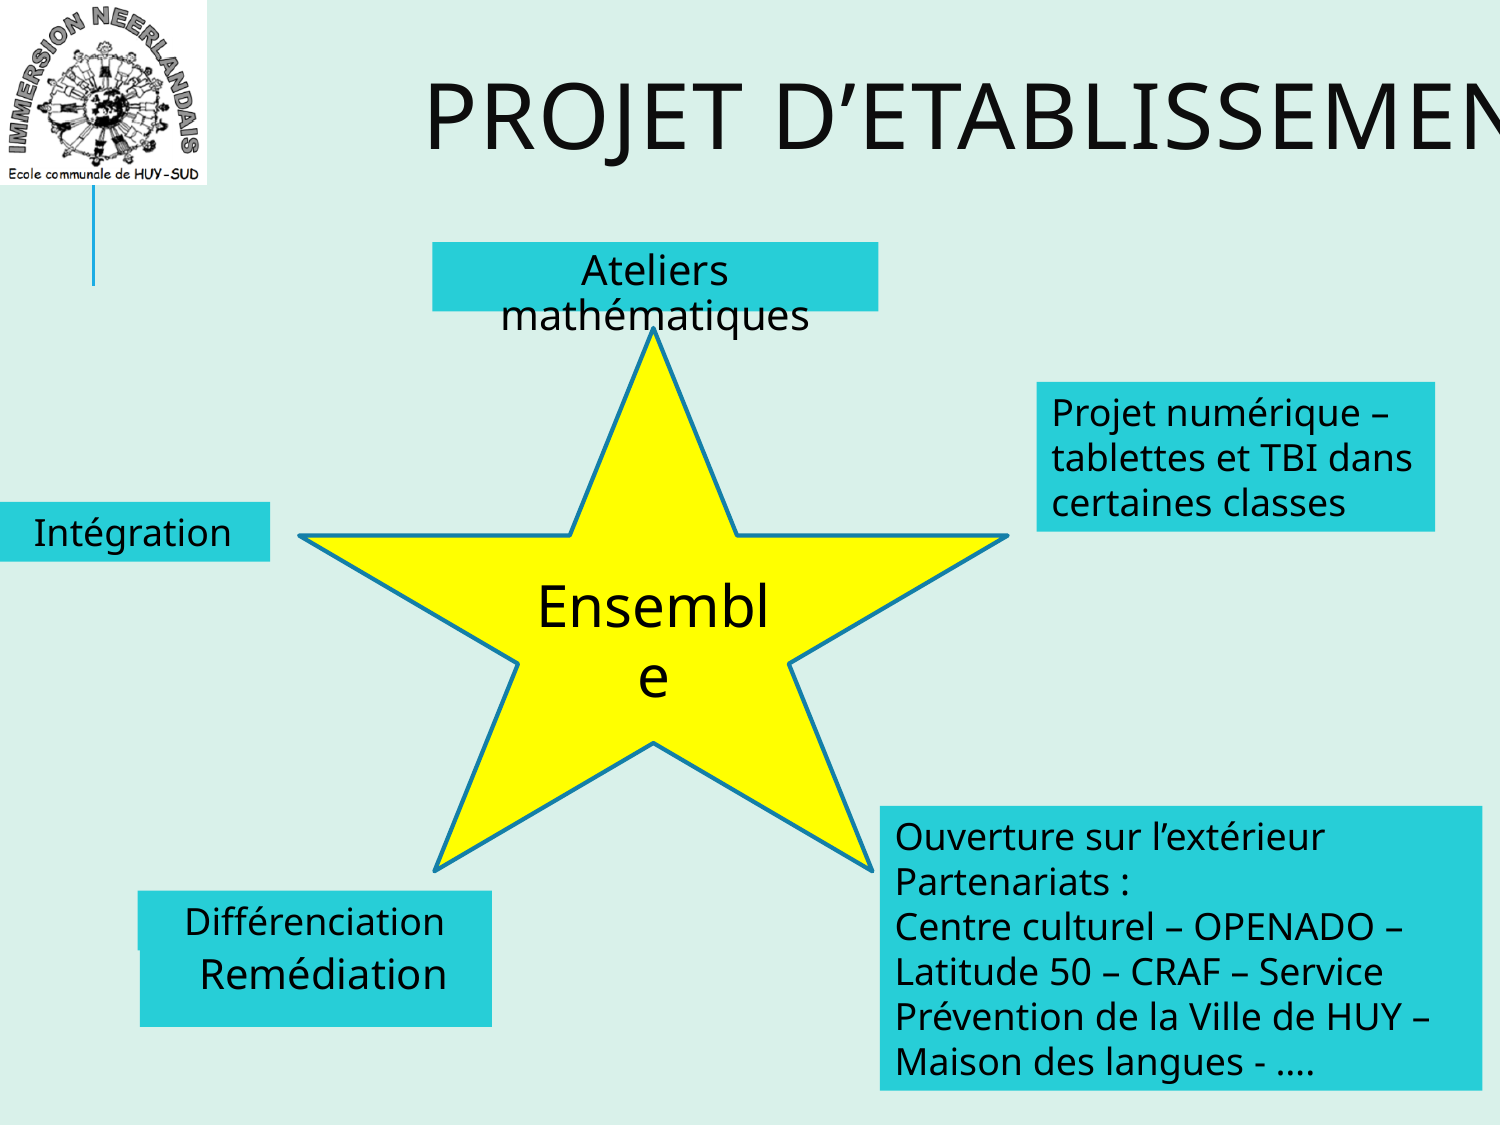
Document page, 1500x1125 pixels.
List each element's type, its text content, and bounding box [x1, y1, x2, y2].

picture [0, 0, 208, 186]
text_box Ensemble [297, 325, 1010, 874]
text_box Ouverture sur l’extérieur Partenariats : Centre culturel – OPENADO – Latitude 50 – CRAF – Service Prévention de la Ville de HUY – Maison des langues - …. [879, 805, 1483, 1091]
text_box Intégration [0, 501, 271, 562]
title PROJET d’Etablissement [407, 0, 1500, 246]
text_box Différenciation [137, 890, 492, 951]
list Ateliers mathématiques [432, 242, 879, 312]
text_box Projet numérique – tablettes et TBI dans certaines classes [1036, 381, 1436, 532]
list Remédiation [139, 951, 492, 1027]
